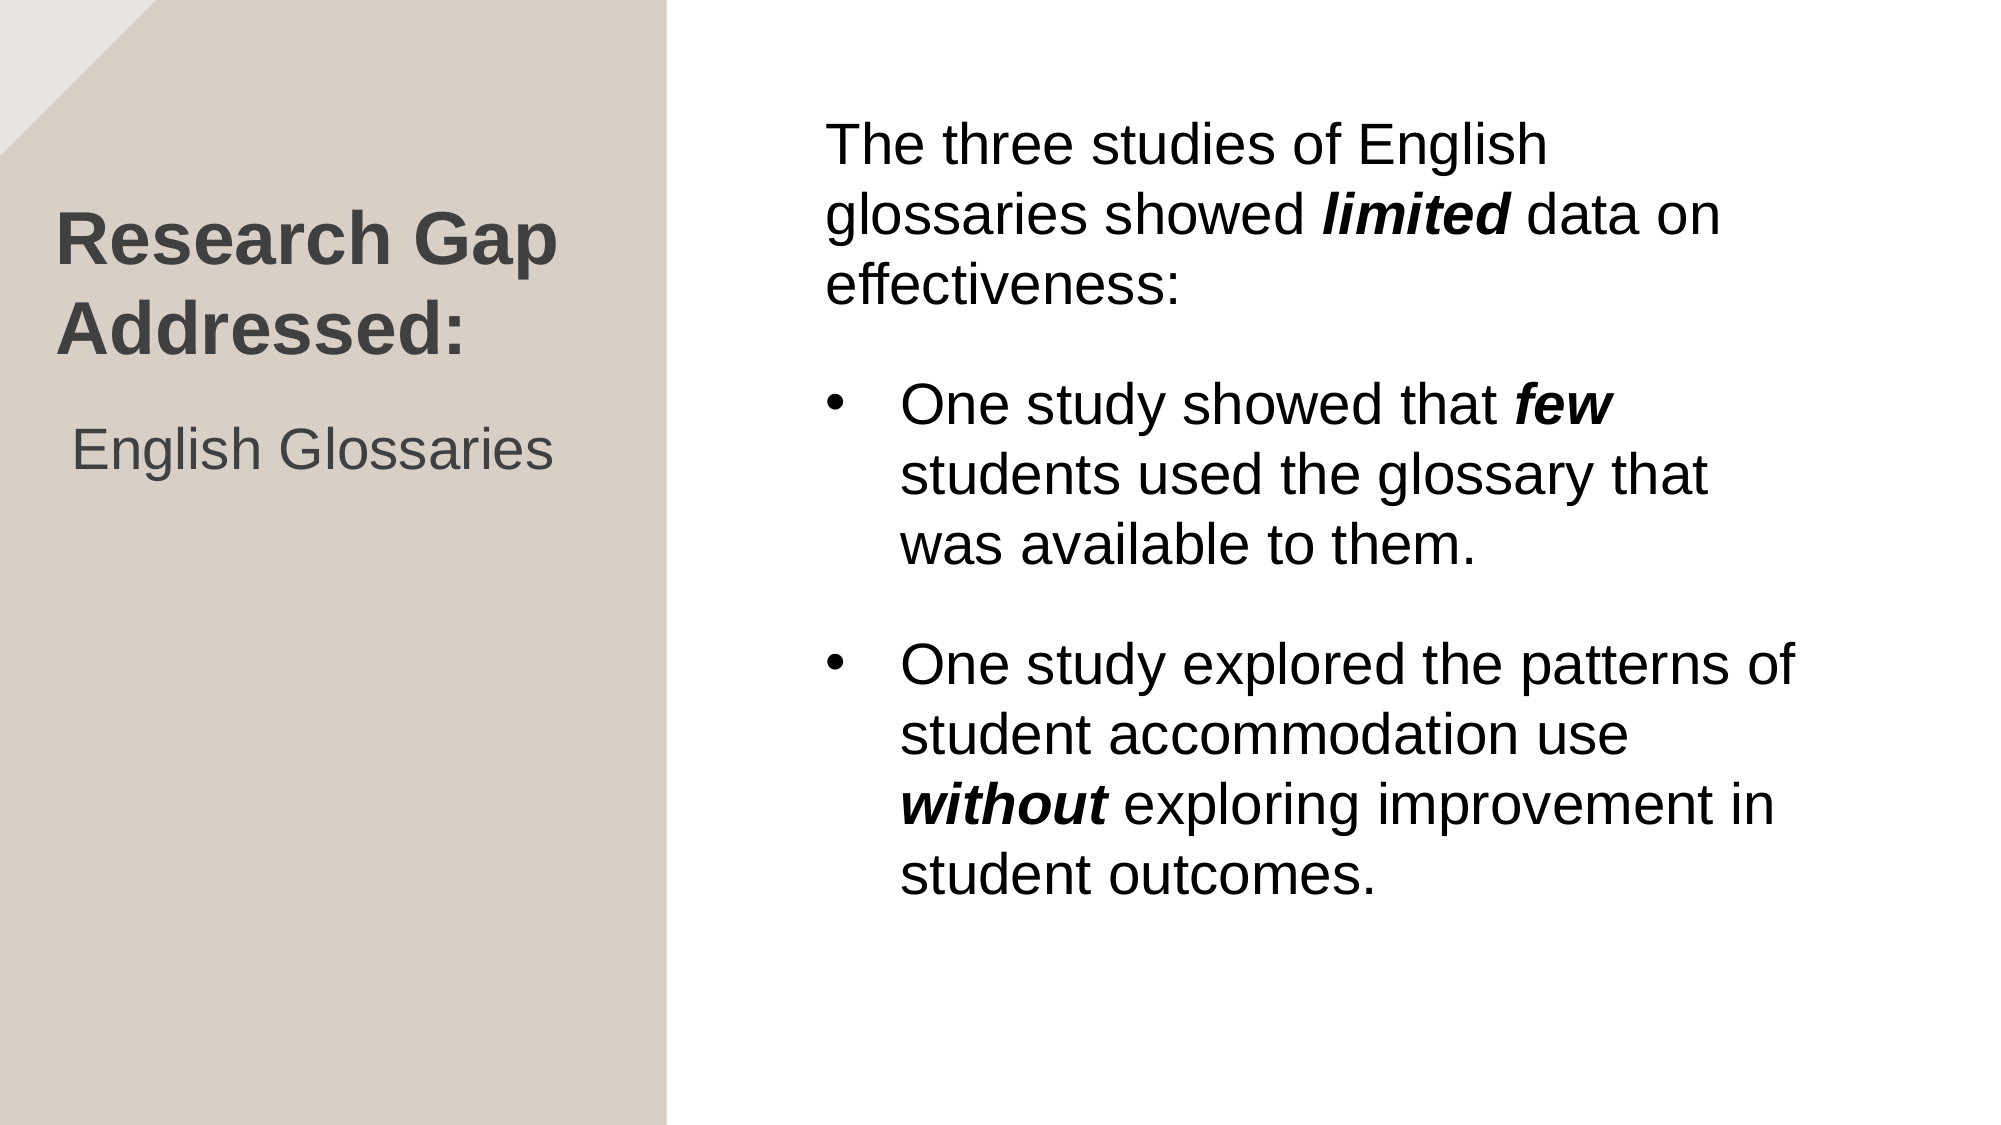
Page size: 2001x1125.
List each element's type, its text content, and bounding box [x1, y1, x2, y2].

list English Glossaries [40, 393, 628, 949]
text_box The three studies of English glossaries showed limited data on effectiveness: One study showed that few students used the glossary that was available to them. One study explored the patterns of student accommodation use without exploring improvement in student outcomes. [706, 98, 1836, 949]
title Research Gap Addressed: [40, 148, 628, 377]
